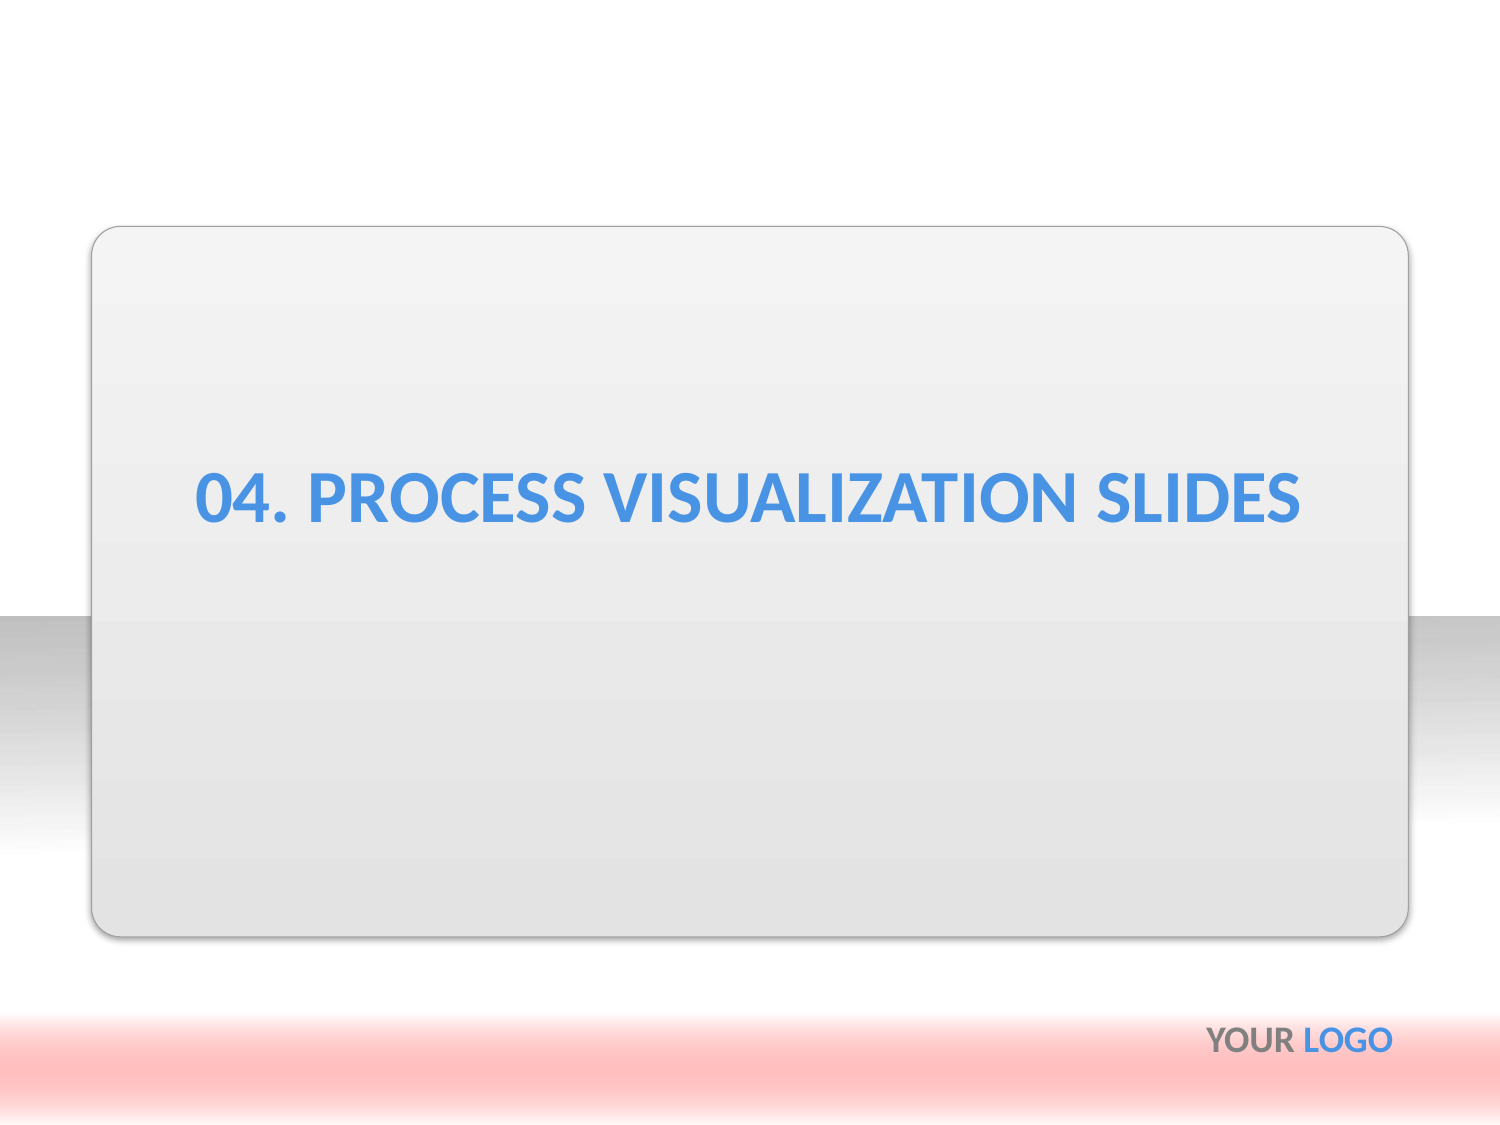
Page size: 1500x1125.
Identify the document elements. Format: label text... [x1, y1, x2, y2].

list 04. PROCESS VISUALIZATION SLIDES [135, 440, 1362, 559]
picture [0, 0, 1500, 1021]
text_box YOUR LOGO [74, 1007, 1409, 1090]
